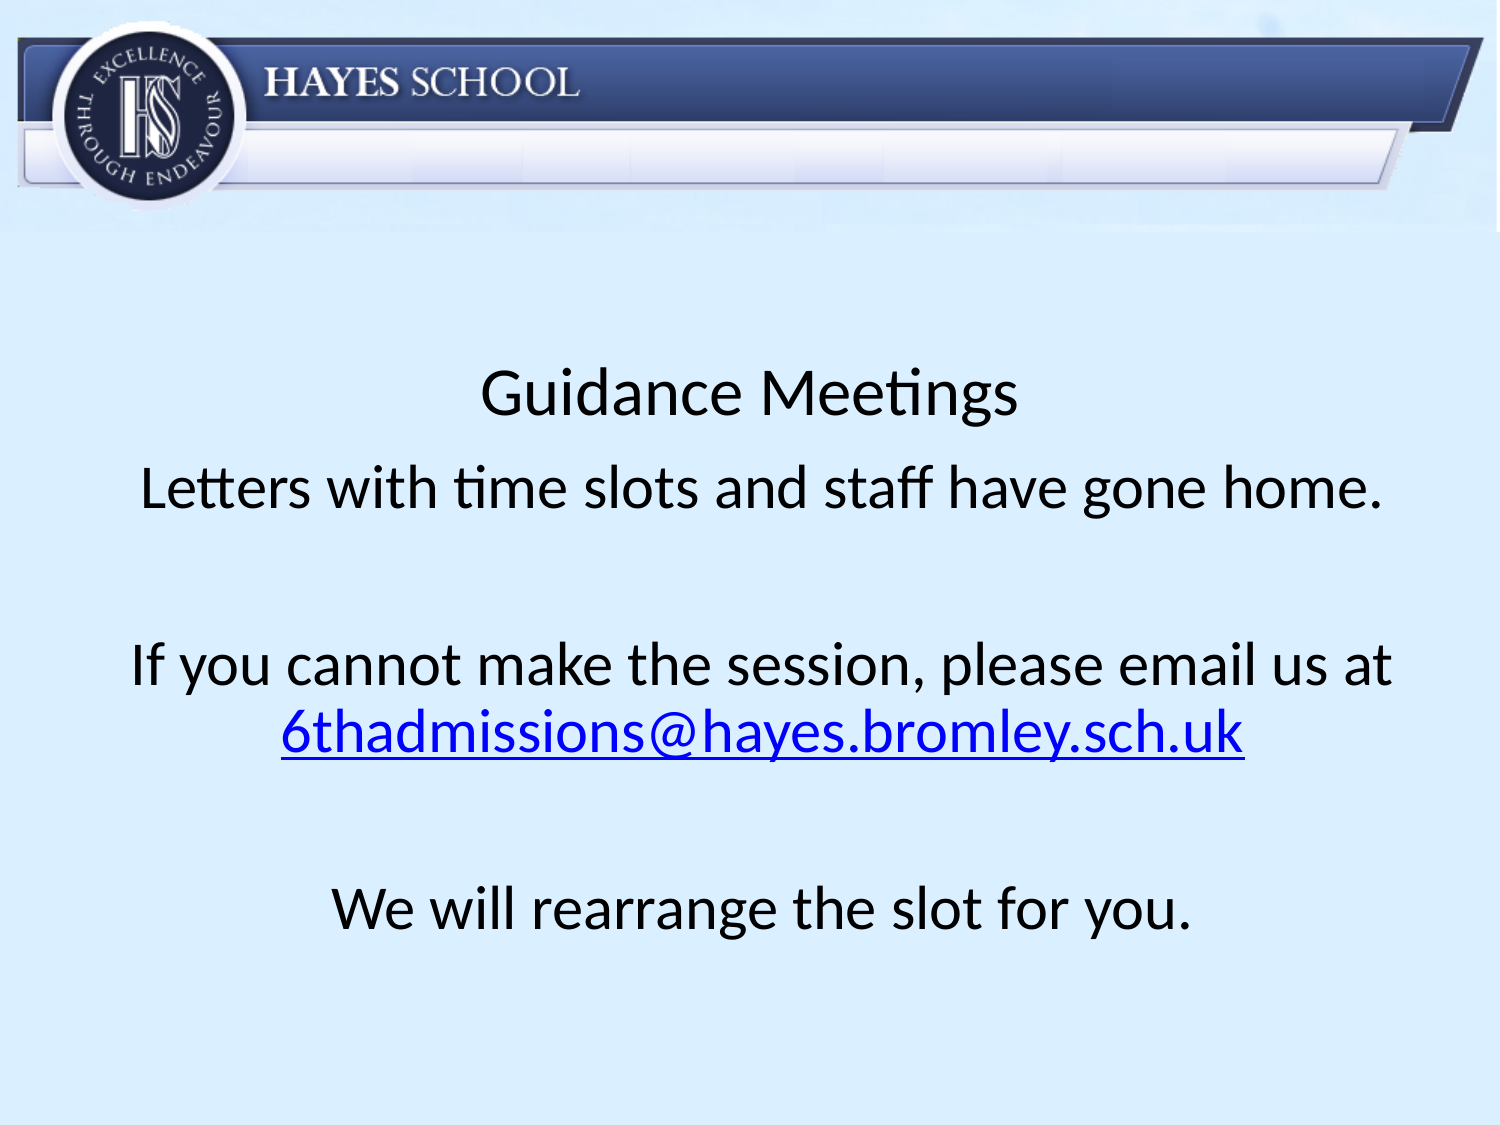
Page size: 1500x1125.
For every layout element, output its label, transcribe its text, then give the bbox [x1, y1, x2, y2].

text_box Guidance Meetings [49, 336, 1451, 449]
picture [0, 0, 1500, 232]
text_box Letters with time slots and staff have gone home. If you cannot make the session, please email us at 6thadmissions@hayes.bromley.sch.uk We will rearrange the slot for you. [89, 449, 1451, 898]
